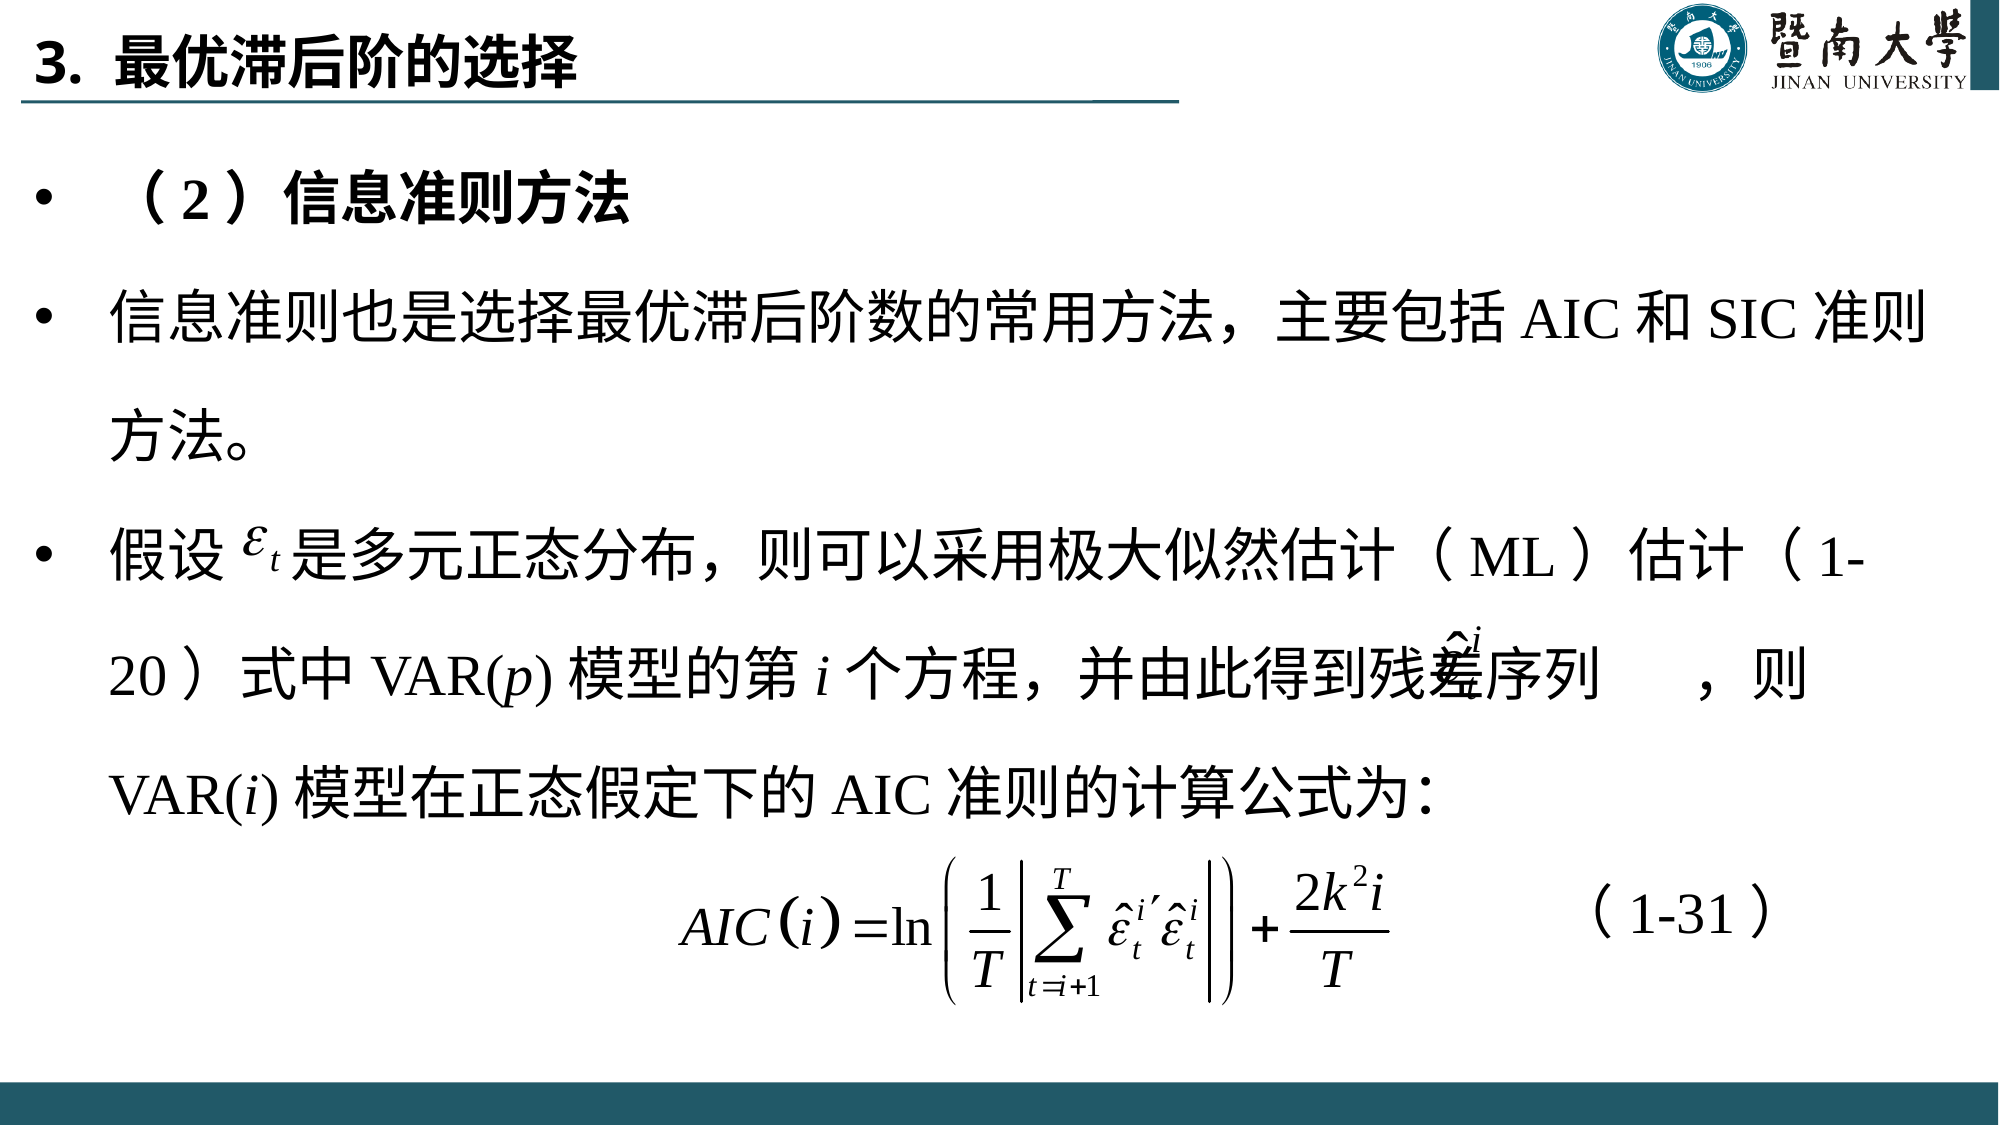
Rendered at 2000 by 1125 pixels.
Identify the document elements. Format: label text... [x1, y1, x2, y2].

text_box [1424, 609, 1498, 717]
title 3. 最优滞后阶的选择 [19, 0, 799, 104]
picture [1657, 3, 1967, 93]
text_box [668, 844, 1401, 1018]
text_box （2）信息准则方法 信息准则也是选择最优滞后阶数的常用方法，主要包括AIC和SIC准则方法。 假设 是多元正态分布，则可以采用极大似然估计（ML）估计（1-20）式中VAR(p)模型的第i个方程，并由此得到残差序列 ，则VAR(i)模型在正态假定下的AIC准则的计算公式为： （1-31） [19, 104, 1971, 1072]
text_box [231, 493, 295, 587]
